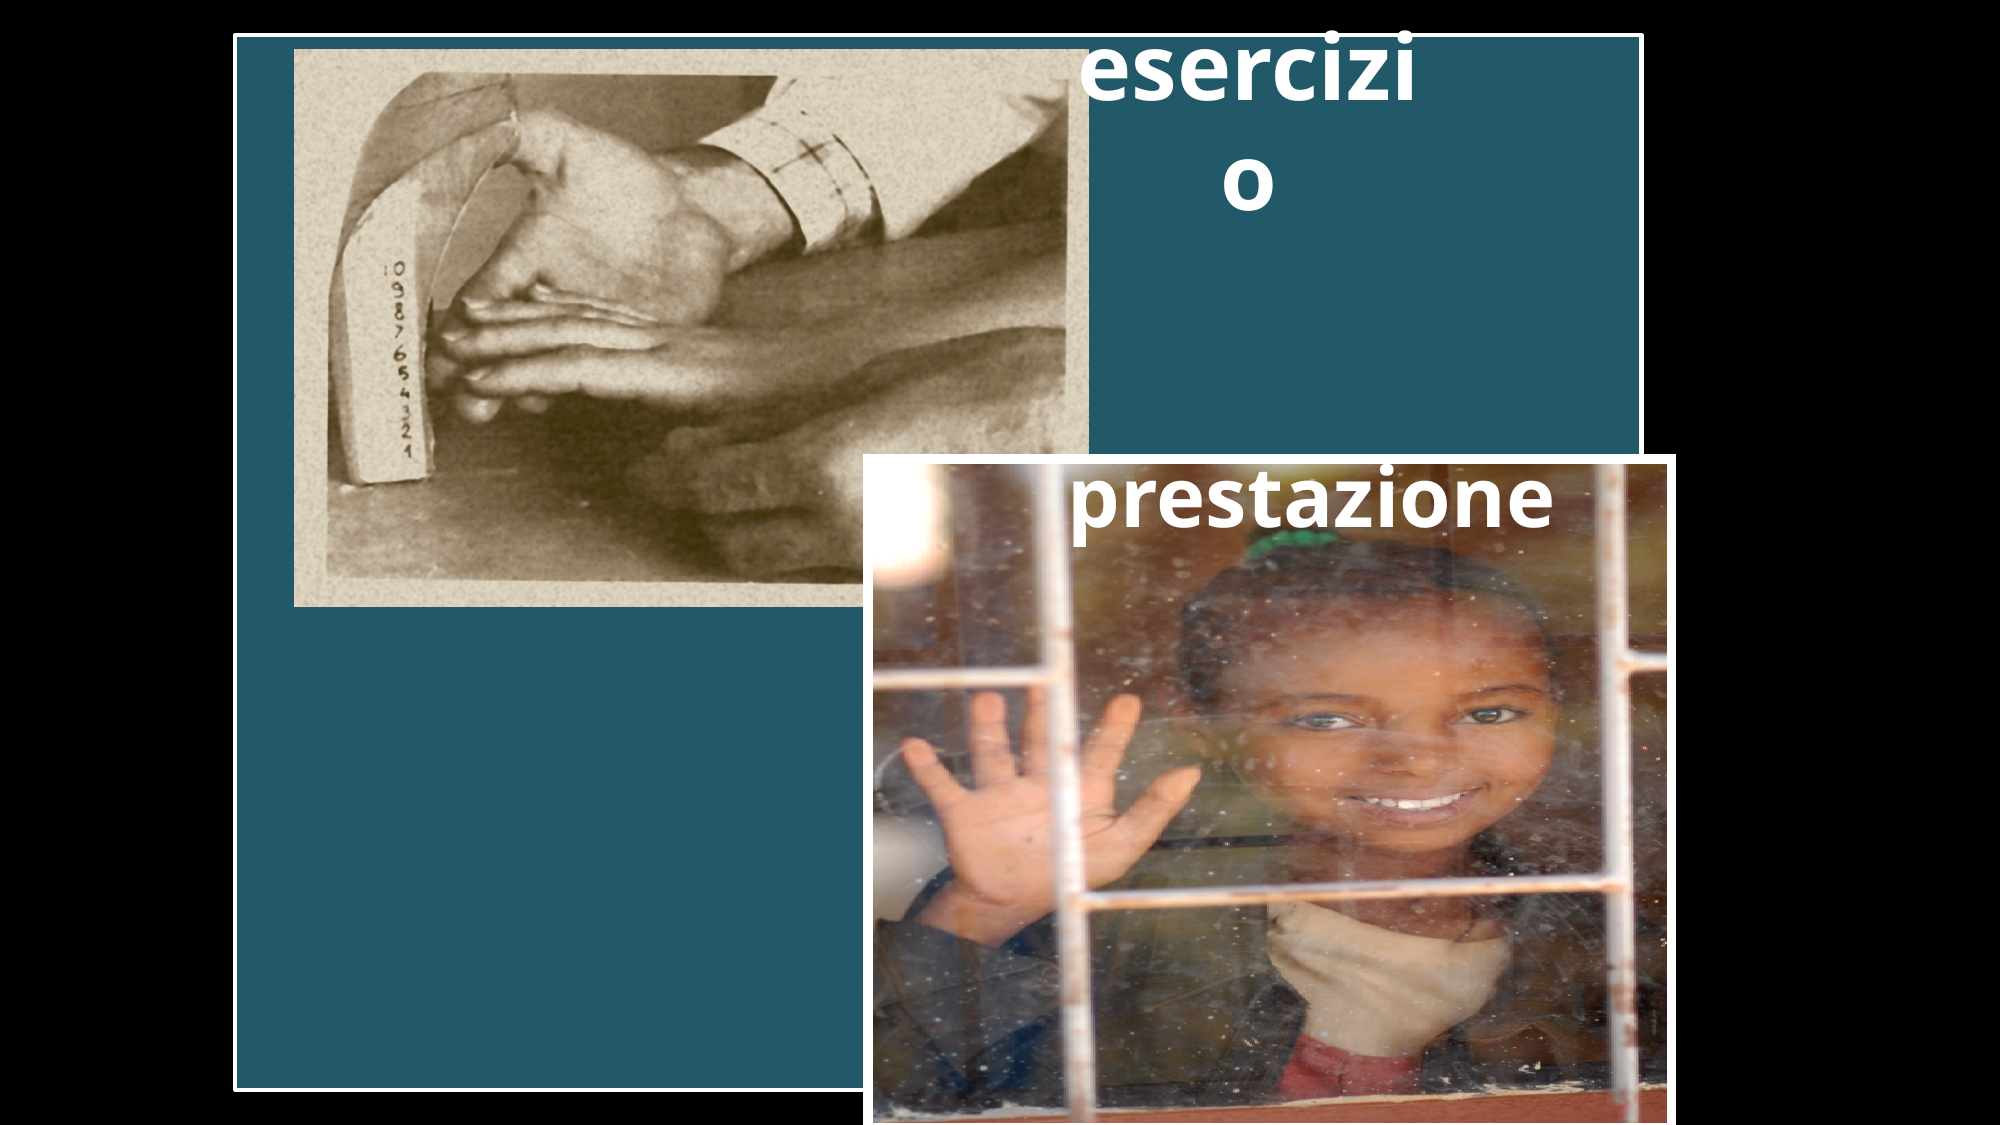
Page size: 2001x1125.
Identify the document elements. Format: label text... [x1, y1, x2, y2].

picture [294, 49, 1667, 1123]
text_box [233, 33, 1644, 1092]
text_box esercizio [1094, 86, 1455, 151]
